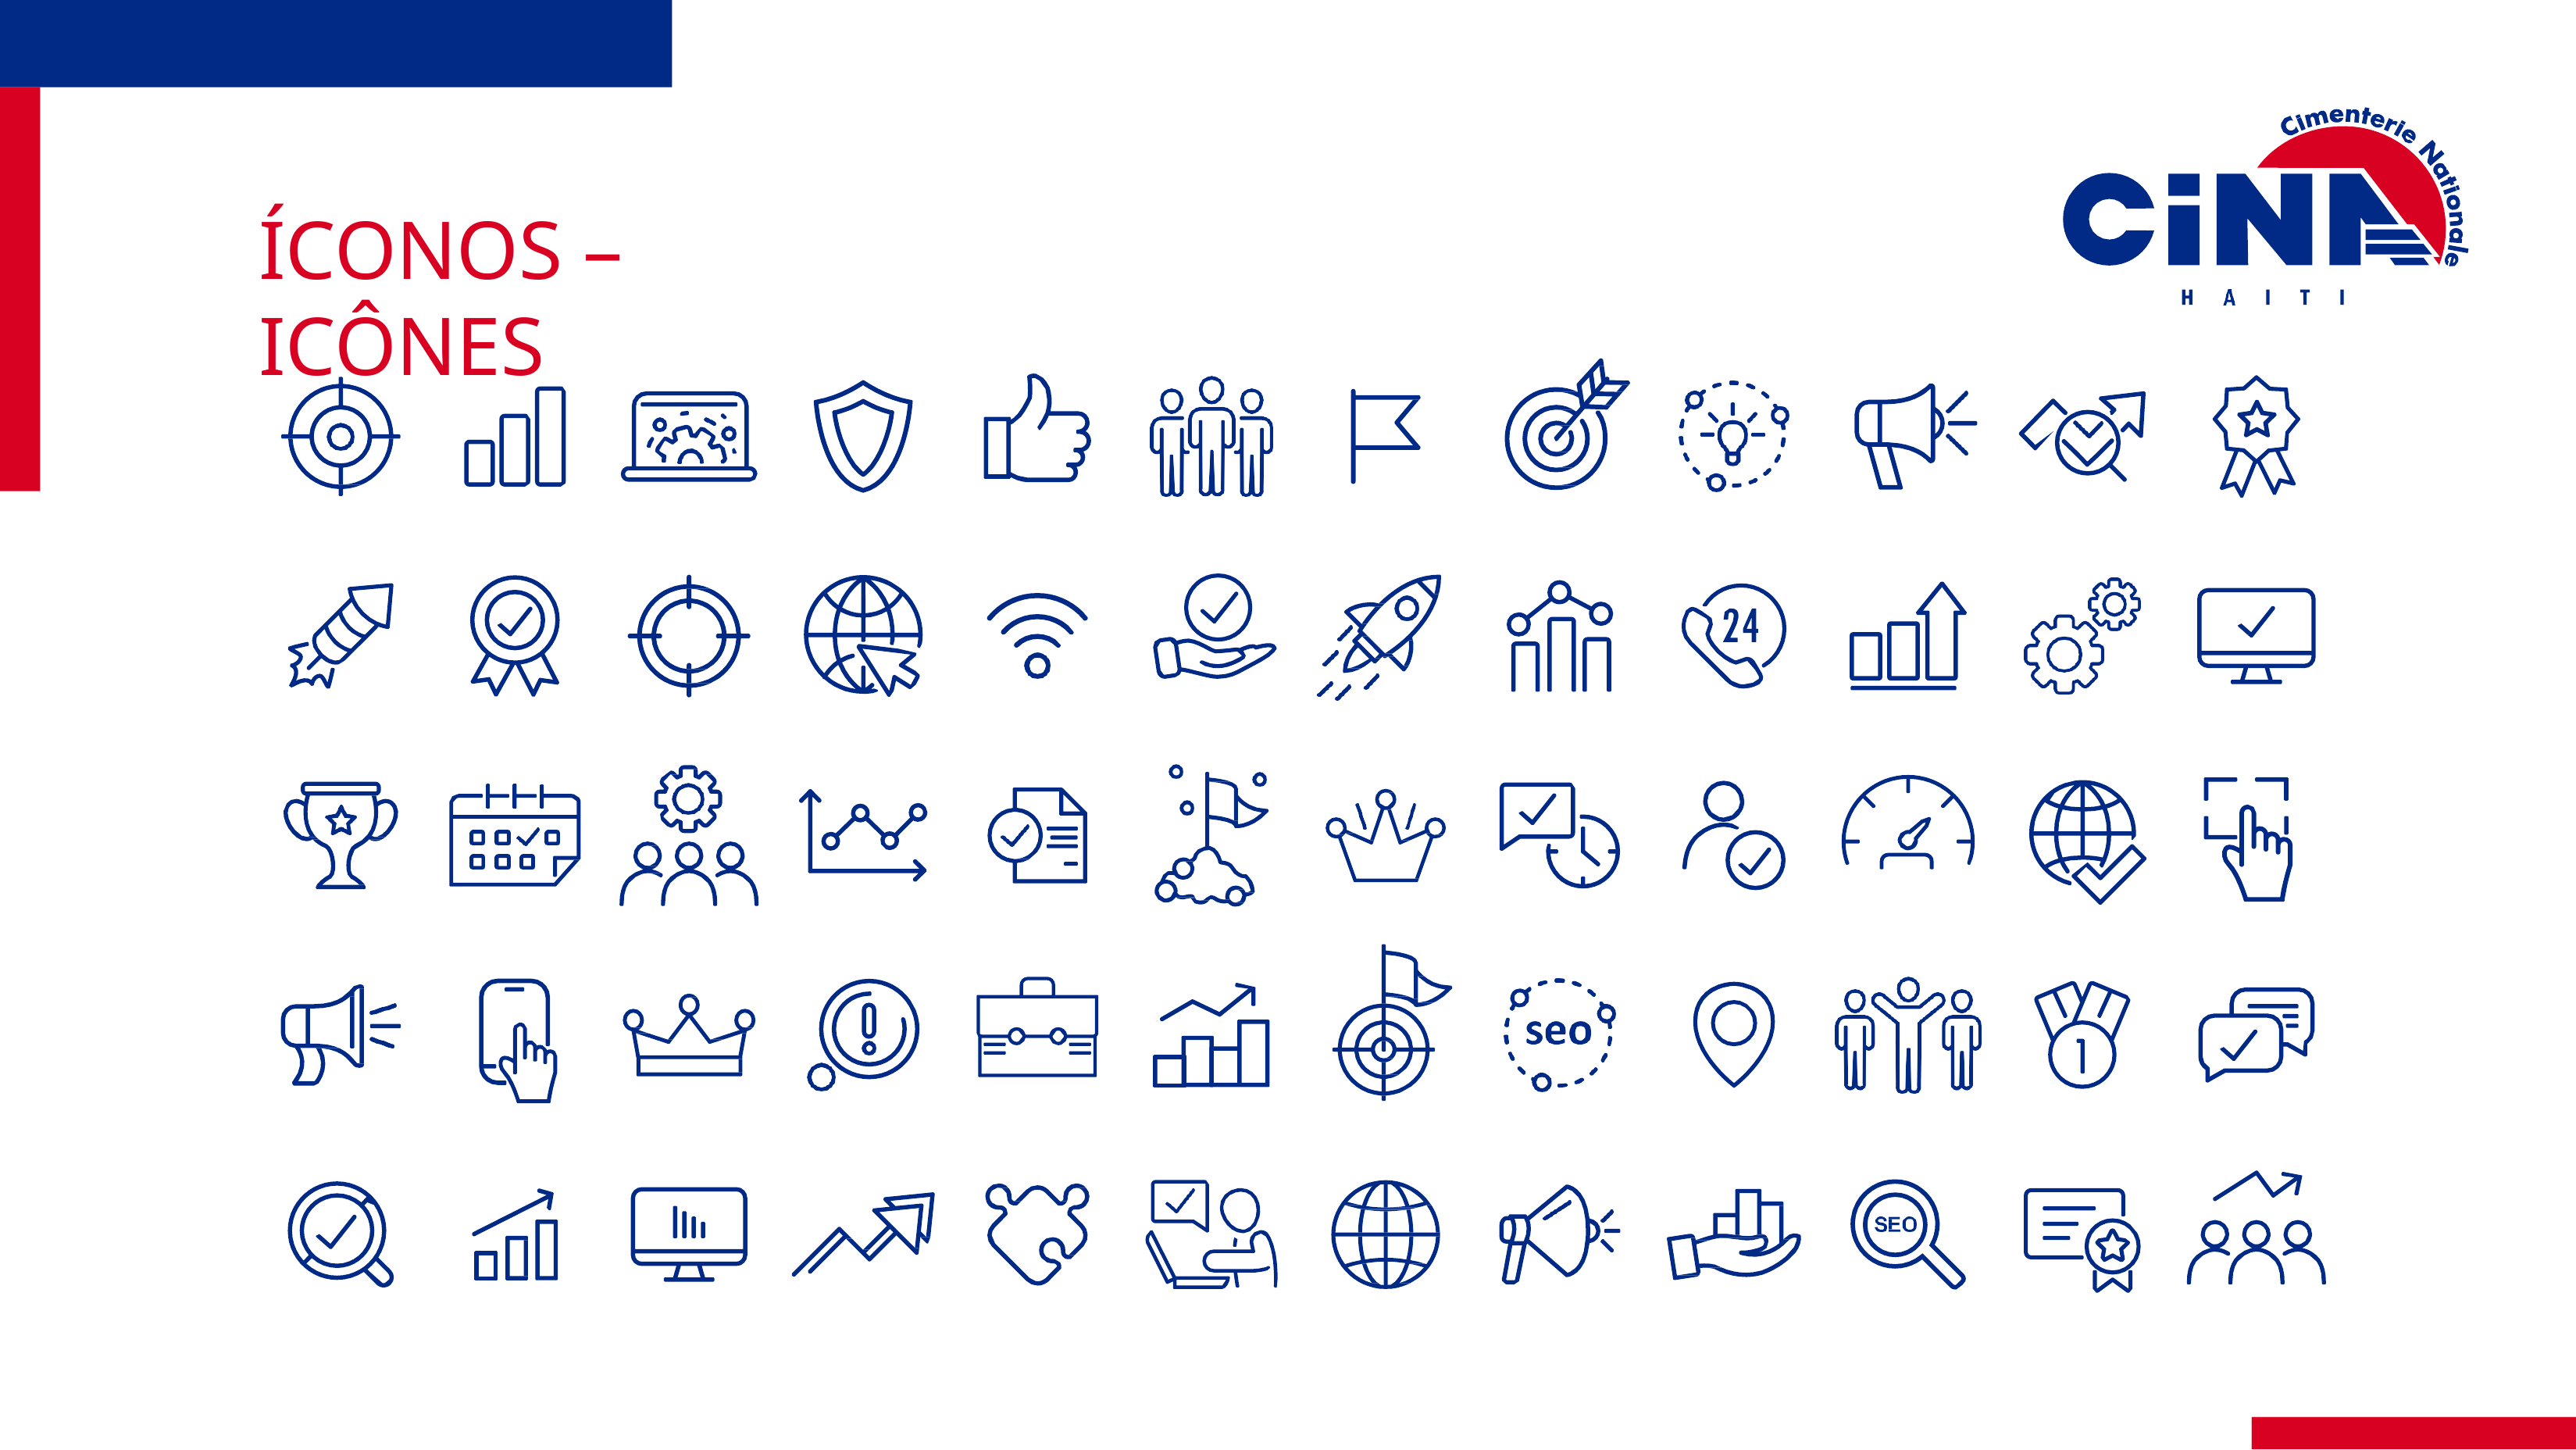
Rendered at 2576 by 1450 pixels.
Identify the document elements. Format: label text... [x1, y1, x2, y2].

text_box [2198, 987, 2315, 1083]
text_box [1850, 1179, 1967, 1290]
text_box [479, 978, 558, 1104]
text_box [2257, 107, 2469, 267]
text_box [1850, 685, 1957, 691]
text_box [2213, 1170, 2303, 1202]
picture [1150, 376, 1273, 498]
text_box [976, 977, 1099, 1077]
text_box [1879, 852, 1934, 870]
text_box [1336, 574, 1442, 690]
text_box [2284, 816, 2289, 835]
text_box [661, 841, 718, 906]
text_box [2028, 780, 2136, 886]
text_box [983, 373, 1091, 483]
text_box [821, 388, 913, 493]
text_box [1506, 580, 1614, 637]
text_box [1153, 637, 1277, 679]
text_box [1511, 641, 1540, 692]
text_box [535, 1220, 558, 1280]
text_box [821, 802, 928, 851]
text_box [791, 1192, 935, 1277]
text_box [2071, 844, 2147, 905]
text_box [2212, 375, 2301, 498]
text_box [2216, 173, 2253, 266]
text_box [306, 583, 394, 670]
text_box [2197, 588, 2316, 684]
text_box [1504, 358, 1630, 491]
text_box [1582, 637, 1611, 692]
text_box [987, 787, 1088, 884]
text_box [2282, 1220, 2326, 1285]
text_box [1681, 606, 1764, 689]
text_box [2203, 777, 2238, 801]
text_box [630, 1187, 747, 1282]
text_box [1317, 680, 1351, 702]
text_box [2203, 816, 2238, 840]
text_box [1350, 388, 1421, 484]
text_box [280, 984, 364, 1086]
text_box [799, 789, 927, 882]
text_box [2084, 1218, 2141, 1293]
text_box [807, 978, 920, 1091]
picture [369, 1003, 397, 1016]
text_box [448, 784, 581, 888]
text_box [1201, 591, 1239, 624]
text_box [987, 592, 1088, 680]
picture [1835, 976, 1982, 1094]
picture [2222, 289, 2236, 305]
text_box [1154, 764, 1269, 907]
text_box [1325, 788, 1447, 883]
text_box [2182, 289, 2192, 305]
text_box [2168, 205, 2200, 266]
picture [1322, 650, 1336, 666]
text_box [0, 0, 673, 491]
text_box [1331, 1180, 1440, 1289]
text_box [1854, 383, 1978, 490]
text_box [287, 641, 335, 689]
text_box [1679, 380, 1789, 492]
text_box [1499, 1184, 1621, 1285]
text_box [1145, 1180, 1278, 1290]
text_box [654, 765, 722, 834]
text_box [1850, 632, 1882, 681]
text_box [2255, 777, 2289, 801]
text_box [676, 391, 758, 482]
text_box [1218, 1020, 1270, 1088]
text_box [472, 1188, 554, 1237]
text_box [1725, 830, 1786, 891]
text_box [1693, 981, 1775, 1088]
text_box [2063, 173, 2155, 266]
text_box [1702, 583, 1787, 668]
text_box [2251, 1416, 2576, 1449]
picture [2023, 577, 2142, 695]
text_box [2340, 289, 2344, 305]
text_box [1916, 581, 1967, 681]
text_box [2228, 1220, 2285, 1285]
picture [369, 1037, 394, 1048]
text_box [2034, 980, 2131, 1089]
text_box [287, 1181, 394, 1288]
text_box [1546, 814, 1621, 889]
text_box [1499, 782, 1575, 851]
text_box [985, 1183, 1090, 1286]
text_box [369, 1023, 401, 1029]
text_box [1667, 1188, 1801, 1280]
text_box [1887, 621, 1920, 681]
text_box [1841, 774, 1975, 865]
picture [474, 1251, 498, 1280]
text_box [1682, 780, 1745, 870]
text_box [856, 644, 920, 697]
text_box [2299, 289, 2310, 305]
text_box [2186, 1220, 2231, 1285]
text_box [2221, 804, 2293, 902]
title ÍCONOS – ICÔNES [676, 198, 876, 442]
text_box [1184, 573, 1253, 642]
text_box [1332, 944, 1453, 1102]
text_box [1547, 616, 1576, 692]
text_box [2018, 391, 2146, 482]
text_box [627, 574, 751, 698]
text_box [283, 781, 398, 890]
text_box [505, 1235, 528, 1280]
text_box [2024, 1188, 2125, 1260]
text_box [623, 993, 756, 1077]
text_box [2266, 289, 2270, 305]
text_box [715, 841, 759, 906]
picture [1503, 978, 1617, 1092]
text_box [804, 575, 923, 695]
text_box [1160, 982, 1256, 1022]
text_box [619, 841, 663, 906]
text_box [469, 575, 560, 697]
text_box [1153, 1035, 1215, 1088]
text_box [2168, 173, 2200, 196]
